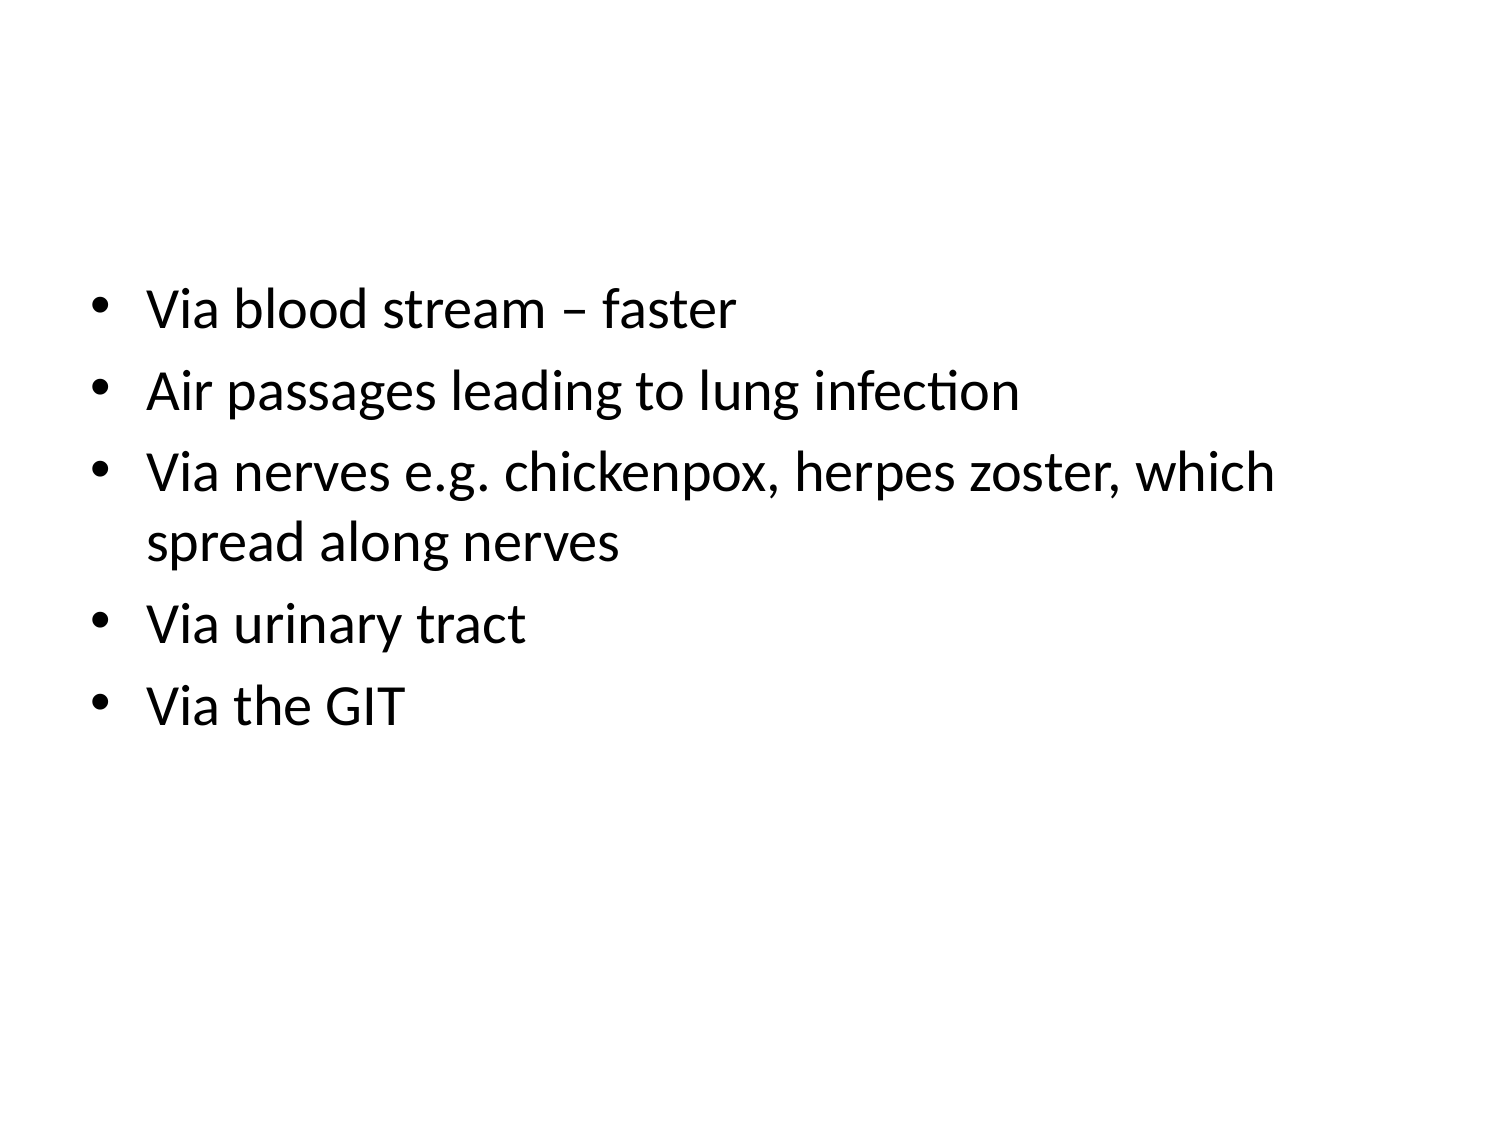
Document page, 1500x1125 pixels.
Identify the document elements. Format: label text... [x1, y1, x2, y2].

list Via blood stream – faster Air passages leading to lung infection Via nerves e.g. chickenpox, herpes zoster, which spread along nerves Via urinary tract Via the GIT [75, 262, 1425, 1005]
